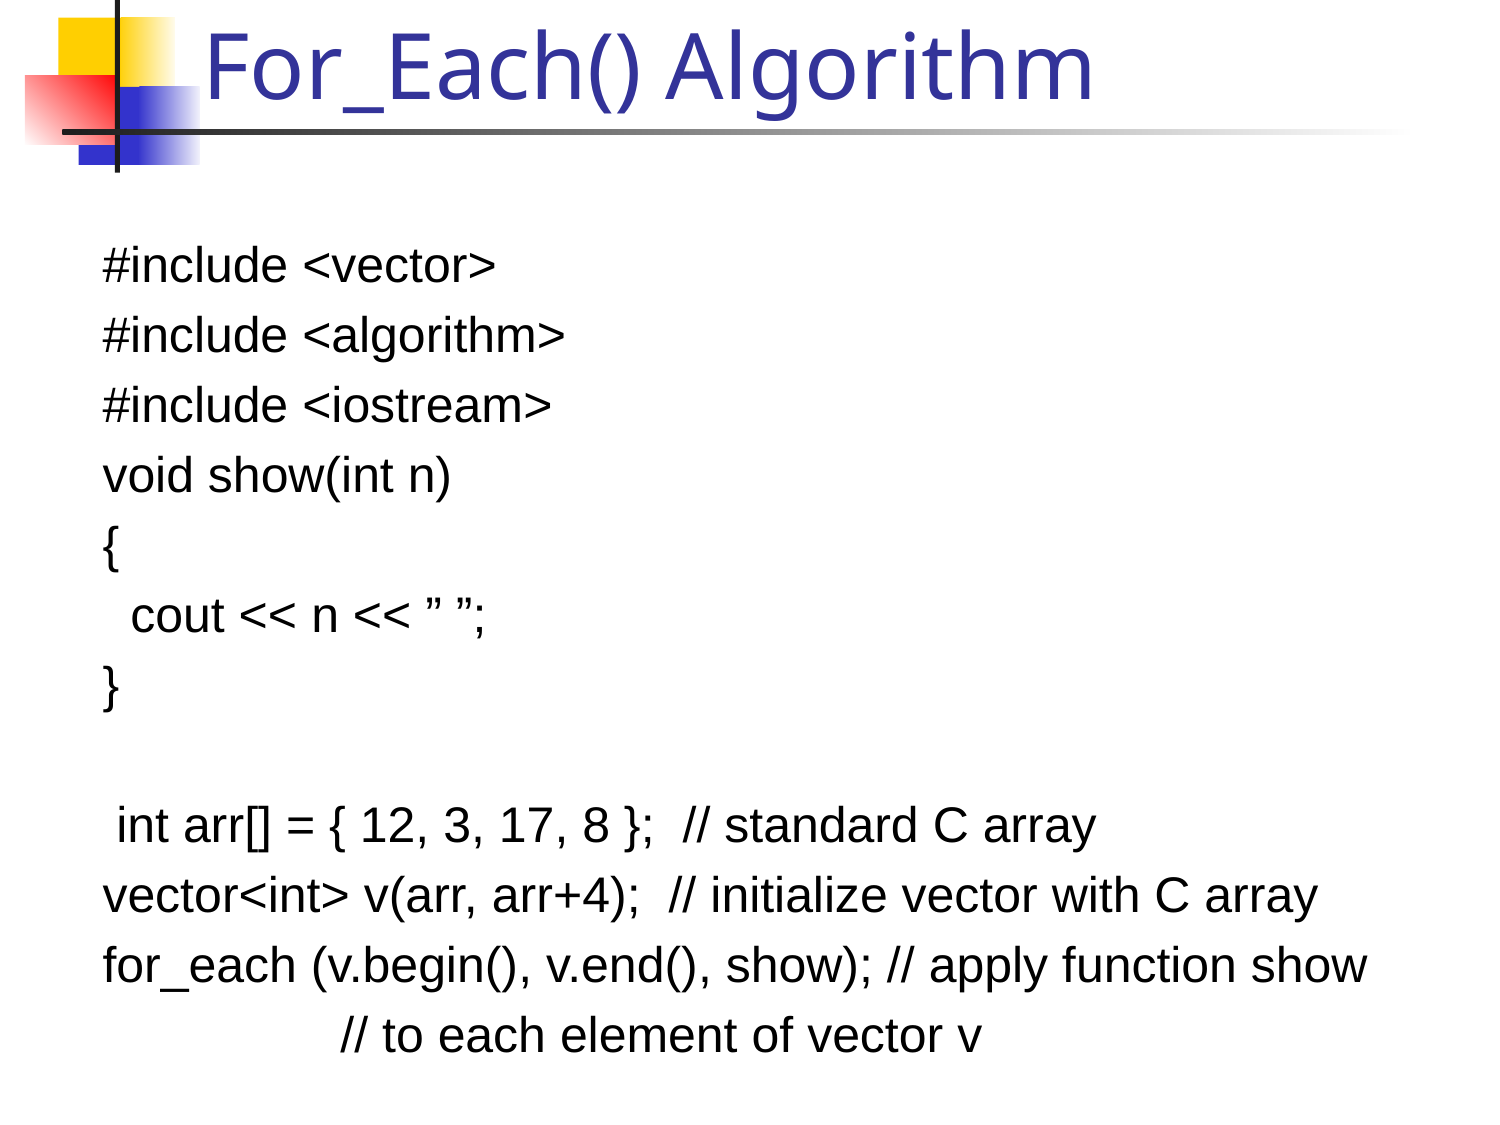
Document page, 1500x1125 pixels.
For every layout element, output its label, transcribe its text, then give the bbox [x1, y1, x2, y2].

title For_Each() Algorithm [187, 0, 1466, 125]
list #include <vector> #include <algorithm> #include <iostream> void show(int n) { cout << n << ” ”; } int arr[] = { 12, 3, 17, 8 }; // standard C array vector<int> v(arr, arr+4); // initialize vector with C array for_each (v.begin(), v.end(), show); // apply function show // to each element of vector v [87, 224, 1469, 1125]
